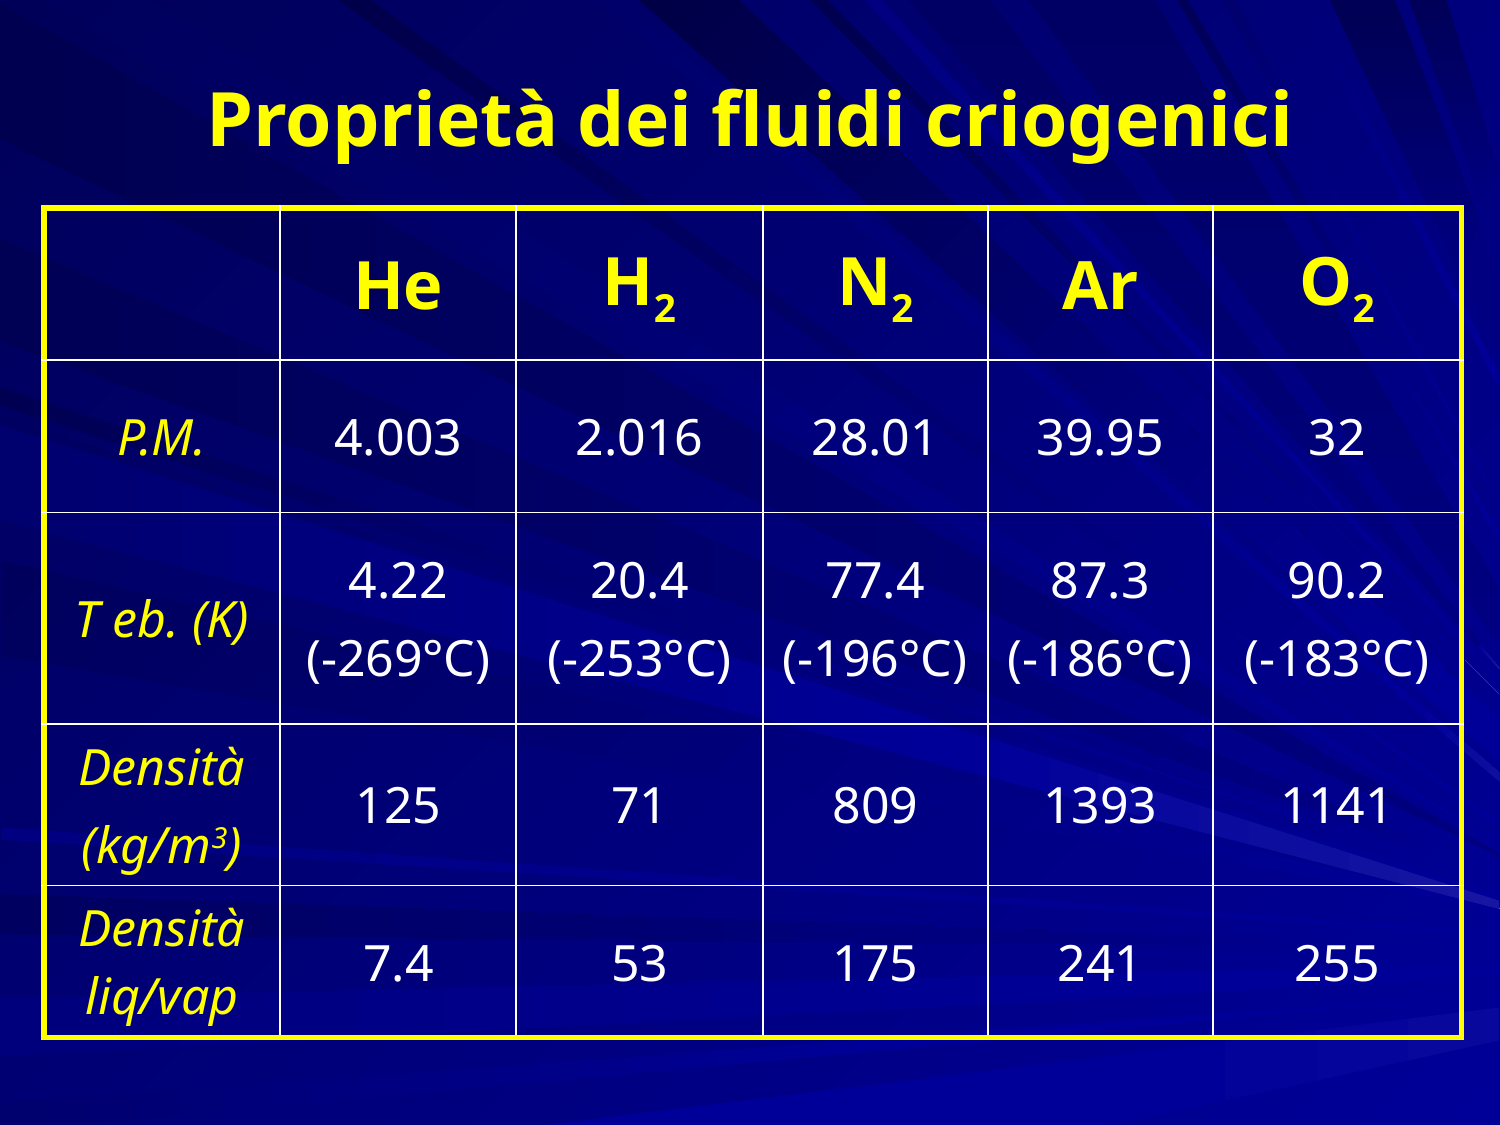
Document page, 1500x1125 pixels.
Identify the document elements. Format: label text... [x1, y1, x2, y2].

table_cell 1141 [1214, 725, 1459, 885]
table_cell 20.4 (-253°C) [517, 513, 762, 723]
table_cell 71 [517, 725, 762, 885]
table_cell 241 [989, 886, 1212, 1035]
table_header Ar [989, 211, 1212, 359]
table_header H2 [517, 211, 762, 359]
table_cell 4.22 (-269°C) [281, 513, 515, 723]
table_header [47, 211, 279, 359]
table_cell 809 [764, 725, 987, 885]
table_cell 53 [517, 886, 762, 1035]
table_cell T eb. (K) [47, 513, 279, 723]
table_cell 7.4 [281, 886, 515, 1035]
table_cell 2.016 [517, 361, 762, 512]
table_header N2 [764, 211, 987, 359]
table_cell 32 [1214, 361, 1459, 512]
table_cell 4.003 [281, 361, 515, 512]
table_cell 77.4 (-196°C) [764, 513, 987, 723]
title Proprietà dei fluidi criogenici [75, 52, 1425, 180]
table_header He [281, 211, 515, 359]
table_cell 255 [1214, 886, 1459, 1035]
table_cell 28.01 [764, 361, 987, 512]
table_cell 39.95 [989, 361, 1212, 512]
table_cell Densità liq/vap [47, 886, 279, 1035]
table_cell 90.2 (-183°C) [1214, 513, 1459, 723]
table_cell P.M. [47, 361, 279, 512]
table_cell 125 [281, 725, 515, 885]
table_cell 175 [764, 886, 987, 1035]
table_header O2 [1214, 211, 1459, 359]
table_cell 87.3 (-186°C) [989, 513, 1212, 723]
table_cell Densità (kg/m3) [47, 725, 279, 885]
table_cell 1393 [989, 725, 1212, 885]
